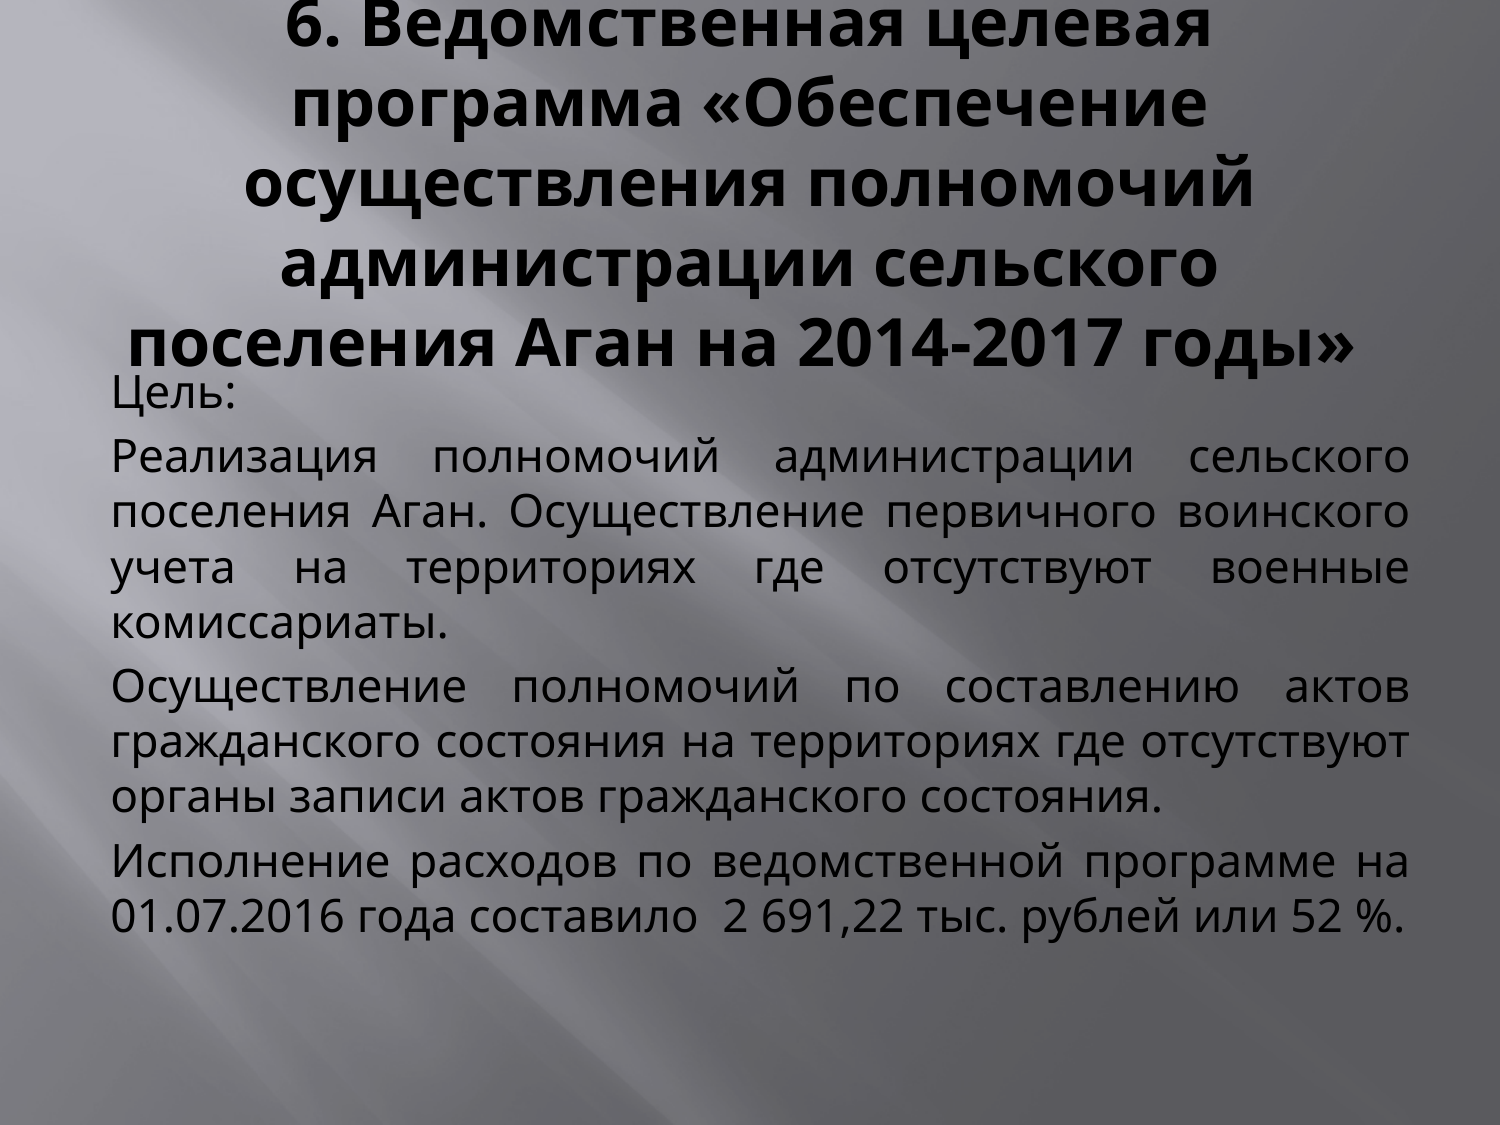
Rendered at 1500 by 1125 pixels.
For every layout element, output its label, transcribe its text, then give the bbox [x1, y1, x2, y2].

title 6. Ведомственная целевая программа «Обеспечение осуществления полномочий администрации сельского поселения Аган на 2014-2017 годы» [75, 45, 1425, 290]
list Цель: Реализация полномочий администрации сельского поселения Аган. Осуществление первичного воинского учета на территориях где отсутствуют военные комиссариаты. Осуществление полномочий по составлению актов гражданского состояния на территориях где отсутствуют органы записи актов гражданского состояния. Исполнение расходов по ведомственной программе на 01.07.2016 года составило 2 691,22 тыс. рублей или 52 %. [75, 290, 1425, 1035]
